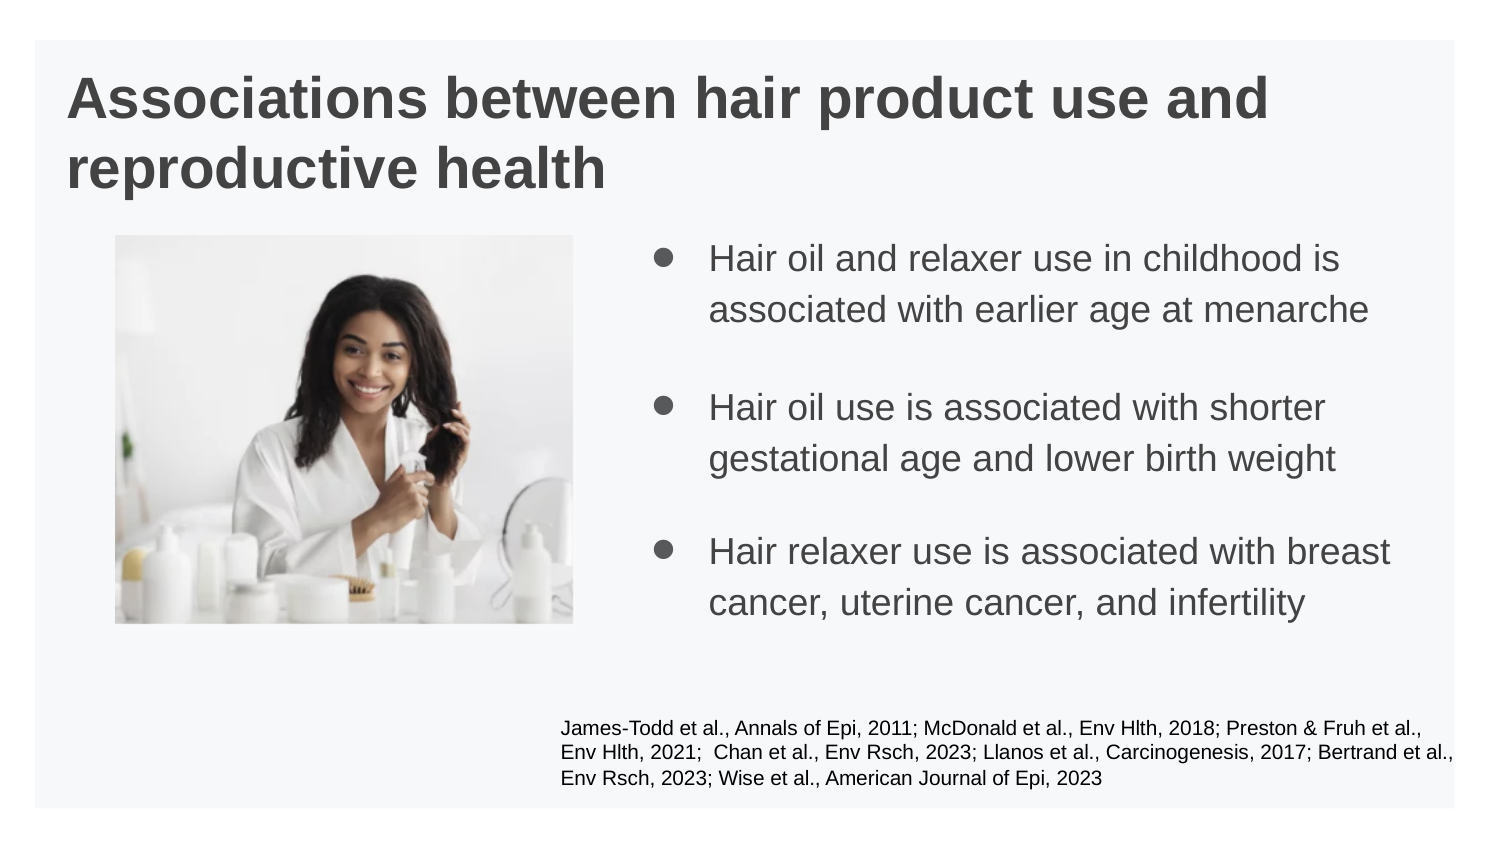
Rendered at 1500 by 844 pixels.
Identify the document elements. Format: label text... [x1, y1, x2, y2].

picture [115, 235, 576, 631]
list Hair oil and relaxer use in childhood is associated with earlier age at menarche Hair oil use is associated with shorter gestational age and lower birth weight Hair relaxer use is associated with breast cancer, uterine cancer, and infertility [618, 212, 1424, 699]
title Associations between hair product use and reproductive health [51, 83, 1449, 178]
list James-Todd et al., Annals of Epi, 2011; McDonald et al., Env Hlth, 2018; Preston & Fruh et al., Env Hlth, 2021; Chan et al., Env Rsch, 2023; Llanos et al., Carcinogenesis, 2017; Bertrand et al., Env Rsch, 2023; Wise et al., American Journal of Epi, 2023 [526, 699, 1472, 791]
